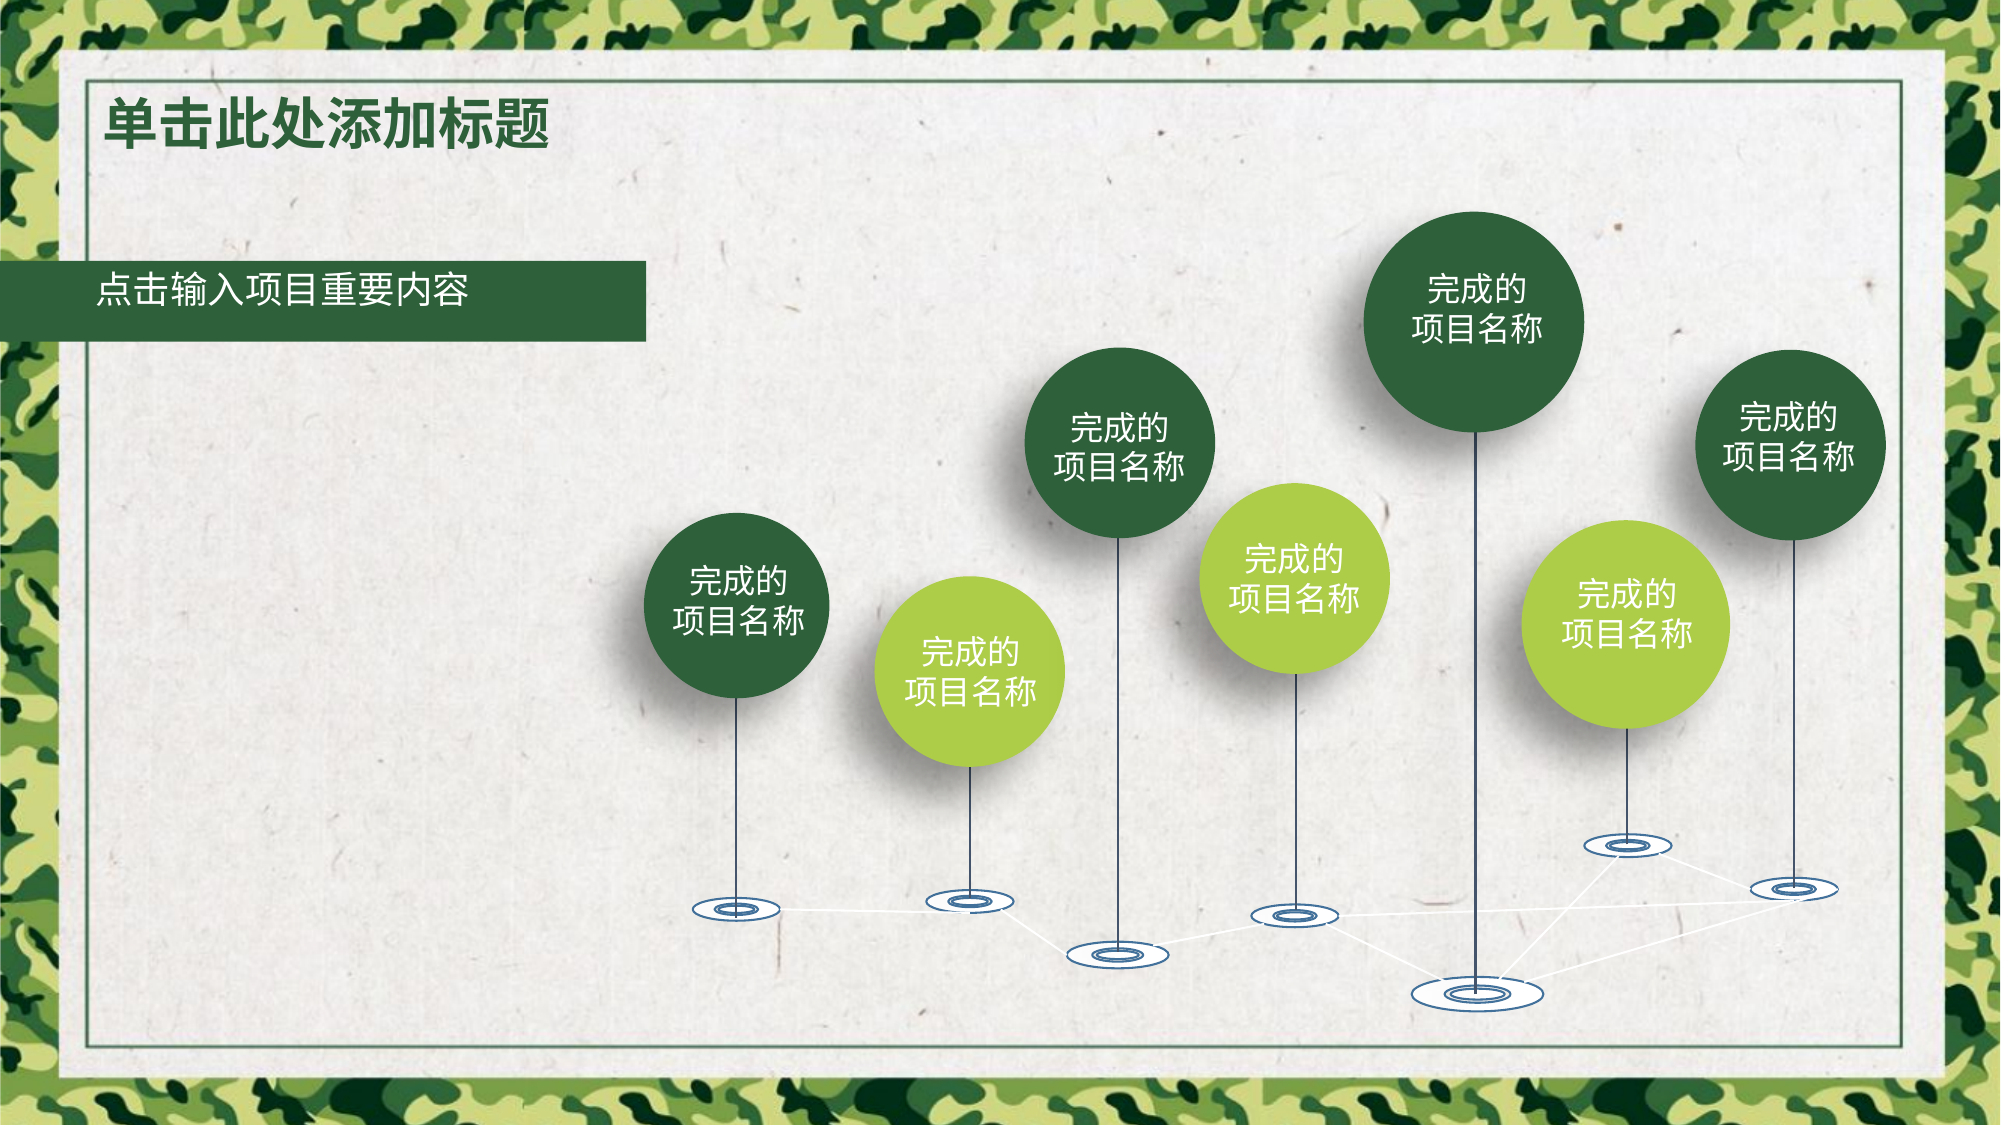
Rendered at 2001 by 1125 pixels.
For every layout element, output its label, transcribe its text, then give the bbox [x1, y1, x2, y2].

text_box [643, 512, 830, 918]
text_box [1695, 349, 1886, 889]
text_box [692, 834, 1838, 1012]
text_box [0, 260, 647, 343]
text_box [1521, 520, 1731, 845]
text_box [1216, 483, 1363, 910]
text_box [1024, 347, 1216, 952]
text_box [1363, 211, 1585, 995]
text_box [874, 576, 1024, 899]
picture [2, 0, 1999, 1125]
text_box 点击输入项目重要内容 [80, 258, 486, 319]
text_box 单击此处添加标题 [87, 81, 1888, 164]
